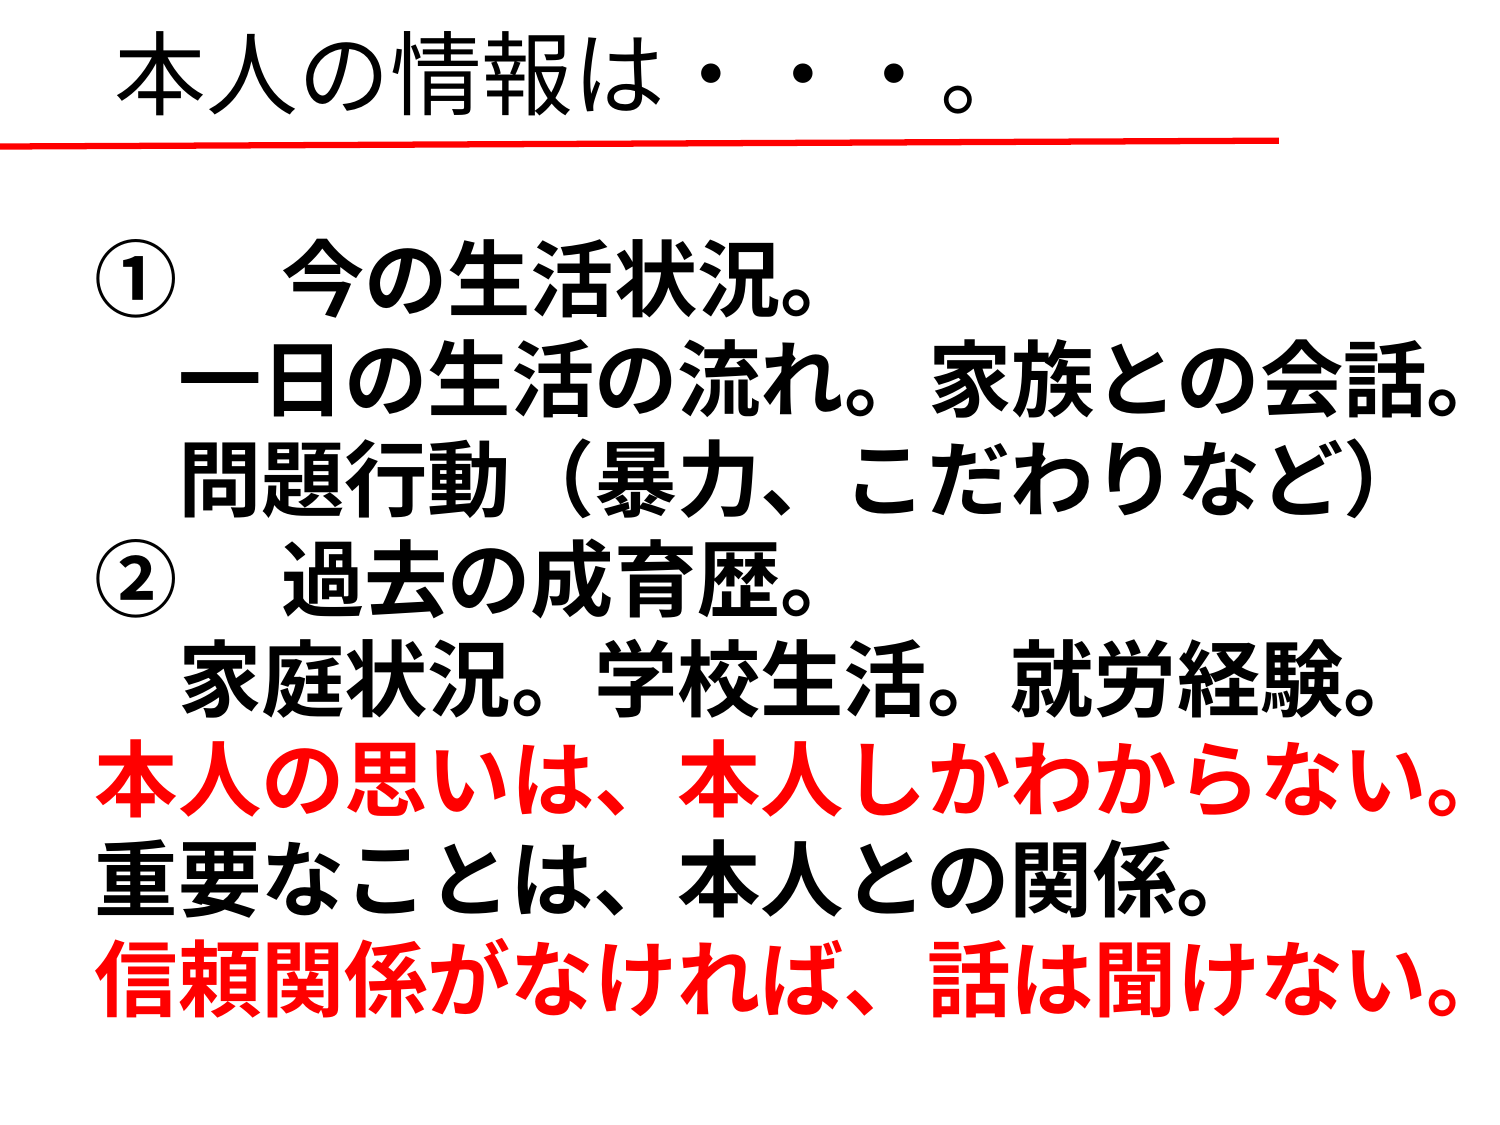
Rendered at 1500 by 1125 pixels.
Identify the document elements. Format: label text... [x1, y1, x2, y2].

text_box 本人の情報は・・・。 [100, 0, 1067, 144]
text_box ① 今の生活状況。 一日の生活の流れ。家族との会話。 問題行動（暴力、こだわりなど） ② 過去の成育歴。 家庭状況。学校生活。就労経験。 本人の思いは、本人しかわからない。 重要なことは、本人との関係。 信頼関係がなければ、話は聞けない。 [79, 220, 1449, 1043]
